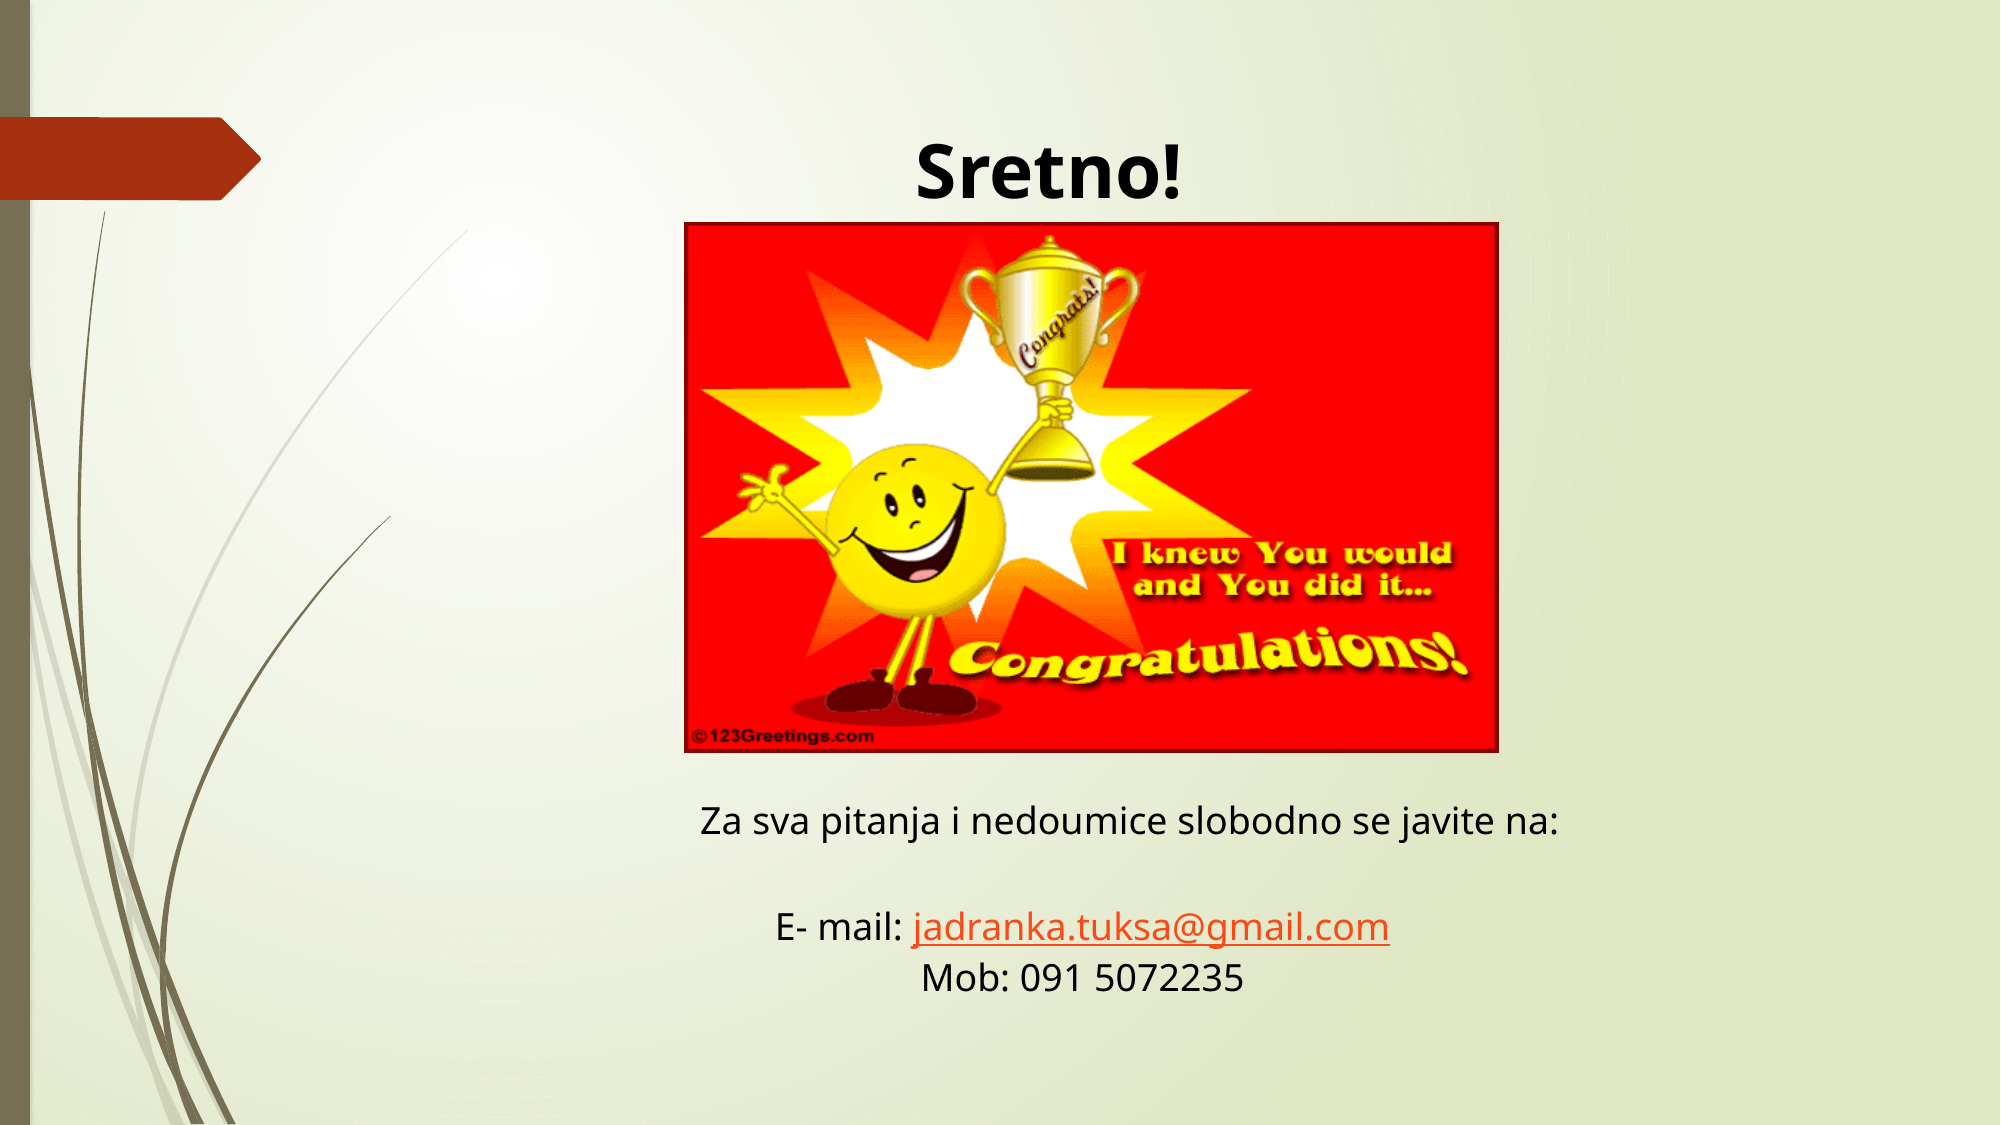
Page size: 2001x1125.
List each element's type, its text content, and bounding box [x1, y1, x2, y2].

text_box E- mail: jadranka.tuksa@gmail.com Mob: 091 5072235 [378, 895, 1788, 1007]
text_box Za sva pitanja i nedoumice slobodno se javite na: [684, 790, 1577, 850]
picture [684, 222, 1499, 753]
text_box Sretno! [493, 116, 1606, 222]
